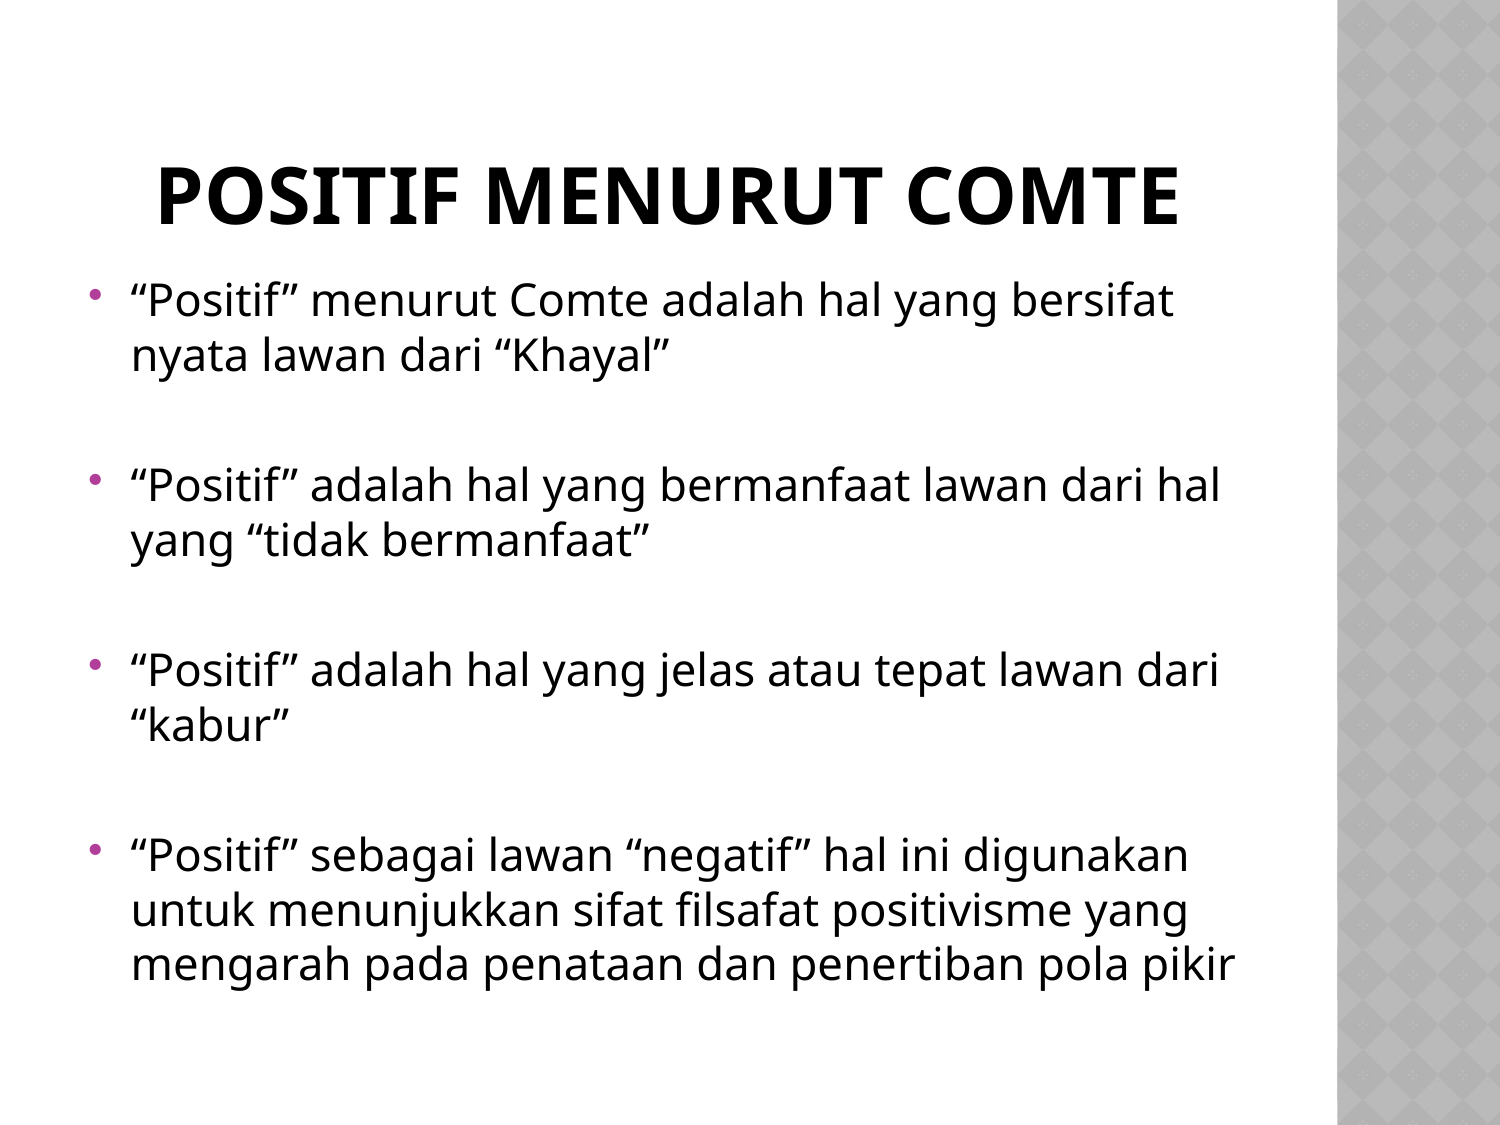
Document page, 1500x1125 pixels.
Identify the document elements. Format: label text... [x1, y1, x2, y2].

title Positif Menurut Comte [75, 52, 1263, 240]
list “Positif” menurut Comte adalah hal yang bersifat nyata lawan dari “Khayal” “Positif” adalah hal yang bermanfaat lawan dari hal yang “tidak bermanfaat” “Positif” adalah hal yang jelas atau tepat lawan dari “kabur” “Positif” sebagai lawan “negatif” hal ini digunakan untuk menunjukkan sifat filsafat positivisme yang mengarah pada penataan dan penertiban pola pikir [75, 264, 1263, 1059]
